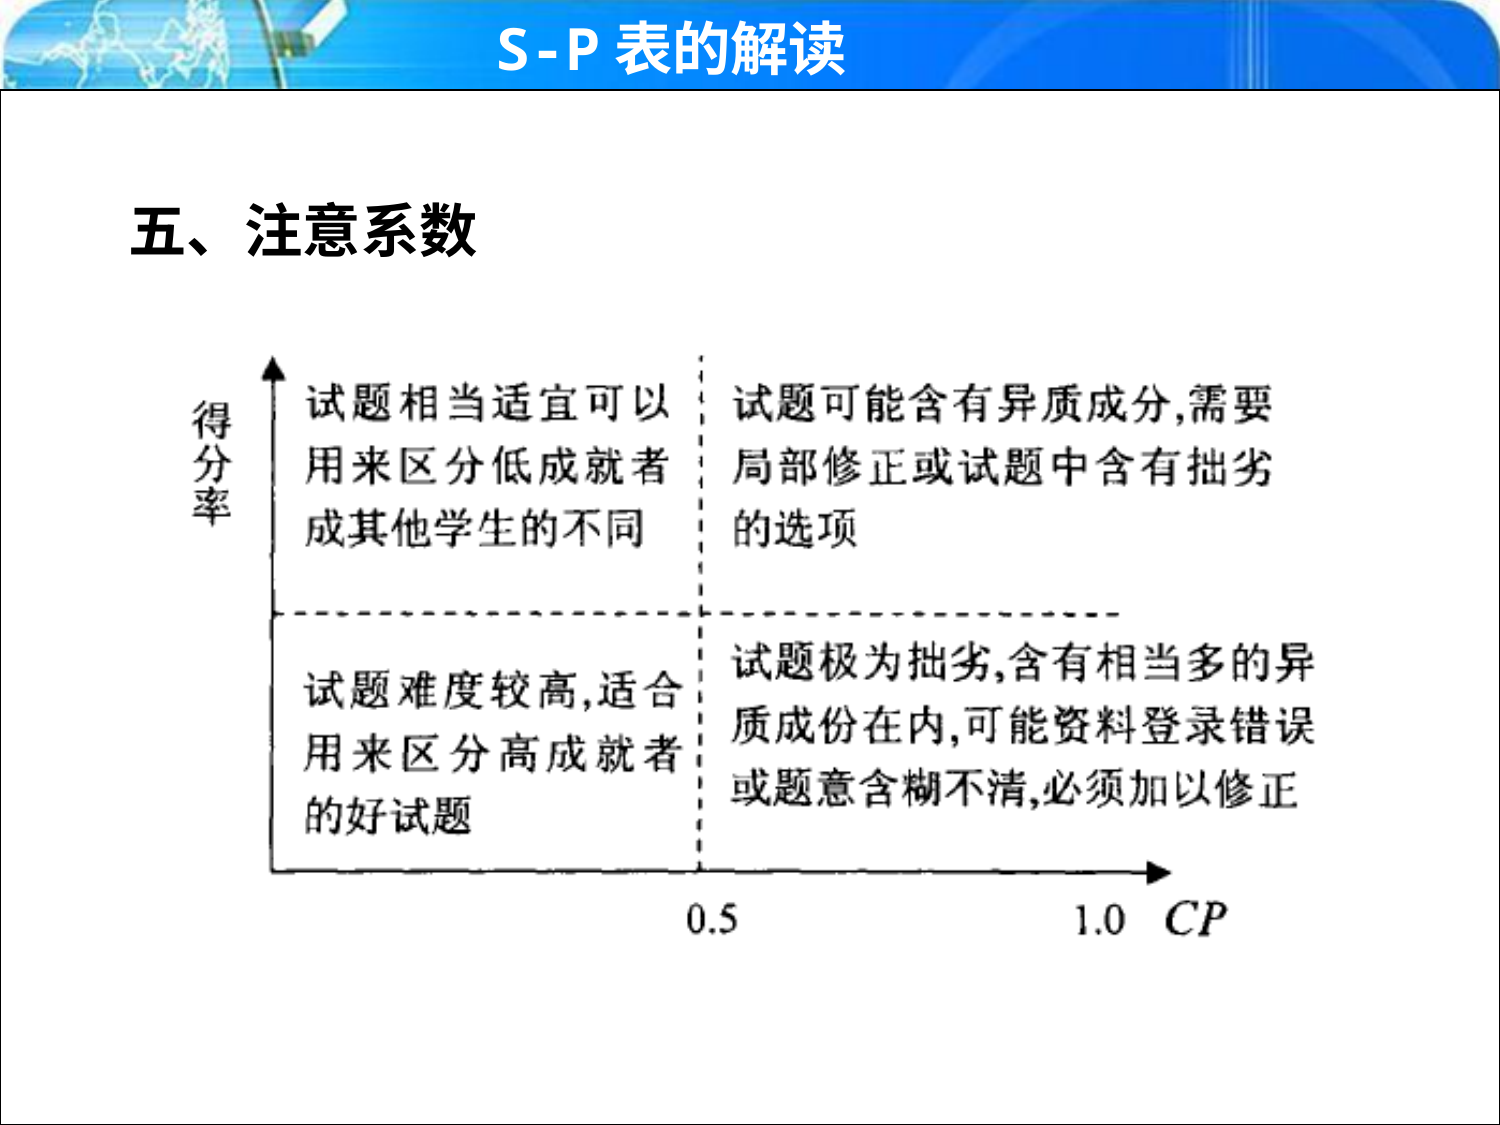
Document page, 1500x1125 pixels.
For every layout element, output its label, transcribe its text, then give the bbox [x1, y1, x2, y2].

picture [0, 0, 1500, 89]
text_box S-P表的解读 [480, 5, 876, 90]
text_box 五、注意系数 [113, 186, 493, 272]
picture [170, 310, 1379, 977]
